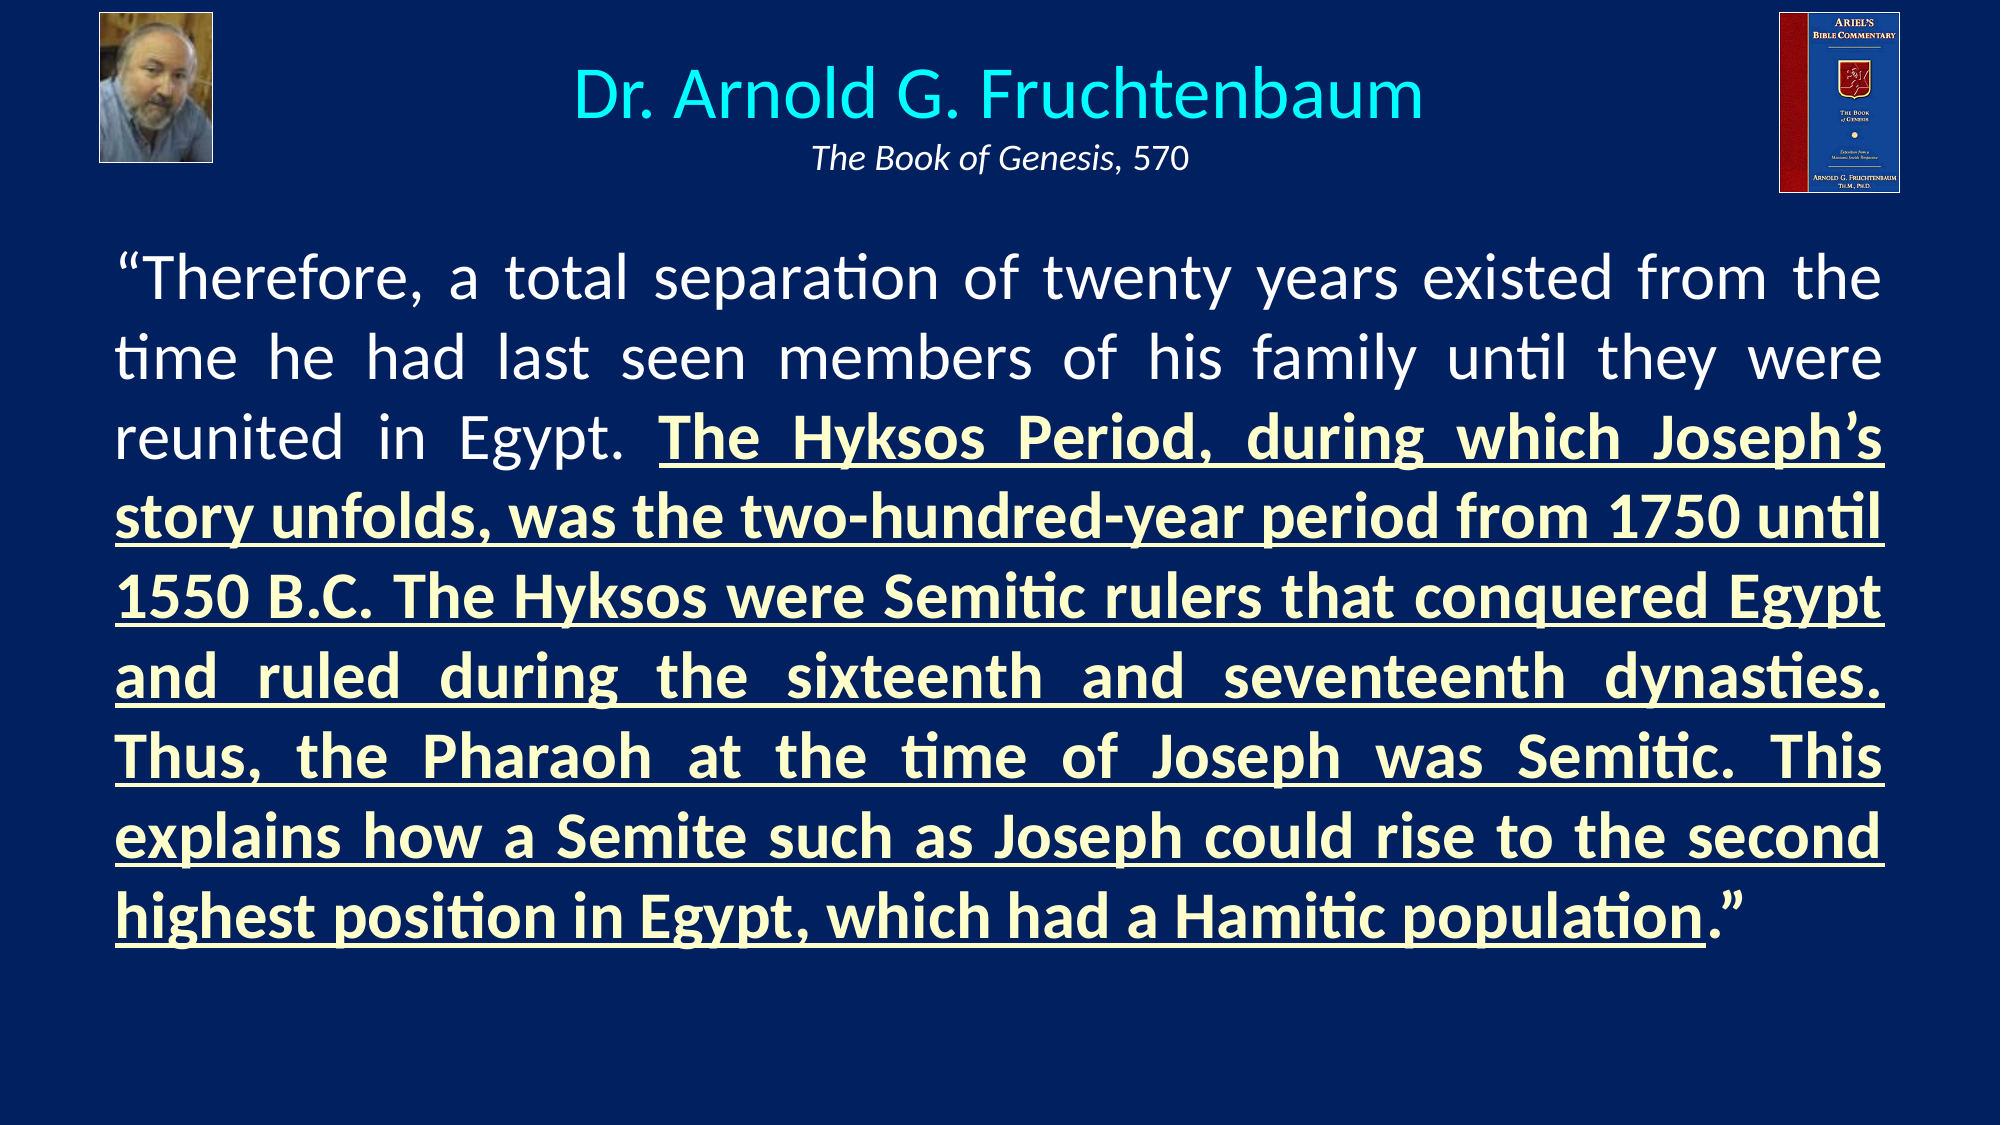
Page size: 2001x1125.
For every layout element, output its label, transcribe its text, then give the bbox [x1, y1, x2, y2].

picture [99, 12, 213, 163]
picture [1779, 12, 1901, 193]
list “Therefore, a total separation of twenty years existed from the time he had last seen members of his family until they were reunited in Egypt. The Hyksos Period, during which Joseph’s story unfolds, was the two-hundred-year period from 1750 until 1550 B.C. The Hyksos were Semitic rulers that conquered Egypt and ruled during the sixteenth and seventeenth dynasties. Thus, the Pharaoh at the time of Joseph was Semitic. This explains how a Semite such as Joseph could rise to the second highest position in Egypt, which had a Hamitic population.” [99, 224, 1901, 983]
text_box Dr. Arnold G. Fruchtenbaum The Book of Genesis, 570 [554, 35, 1446, 186]
